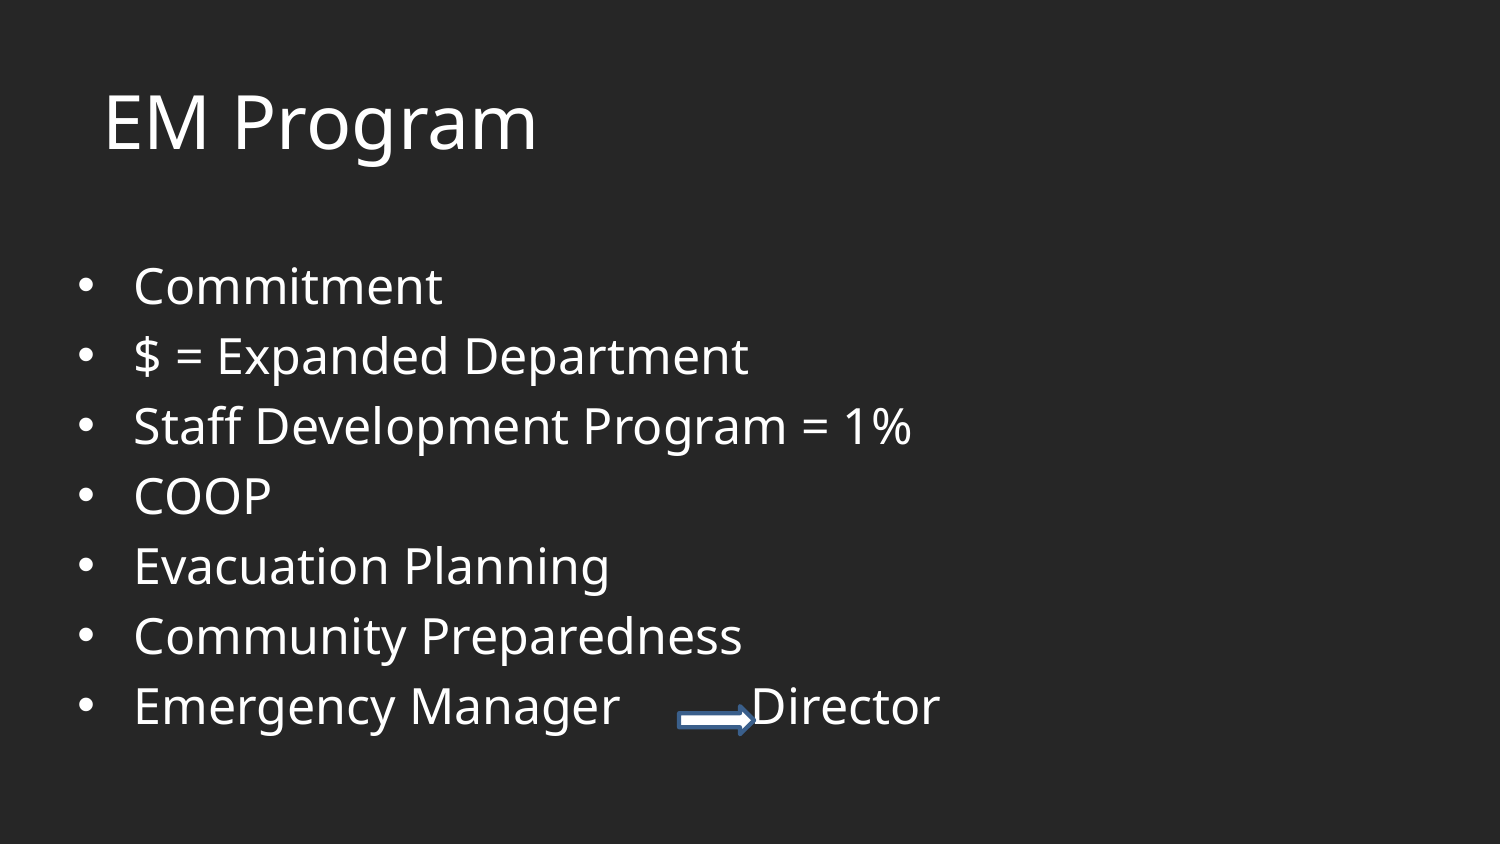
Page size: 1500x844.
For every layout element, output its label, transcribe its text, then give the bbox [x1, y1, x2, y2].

text_box [676, 704, 757, 737]
text_box Commitment $ = Expanded Department Staff Development Program = 1% COOP Evacuation Planning Community Preparedness Emergency Manager Director [62, 246, 1028, 804]
text_box EM Program [87, 59, 625, 180]
